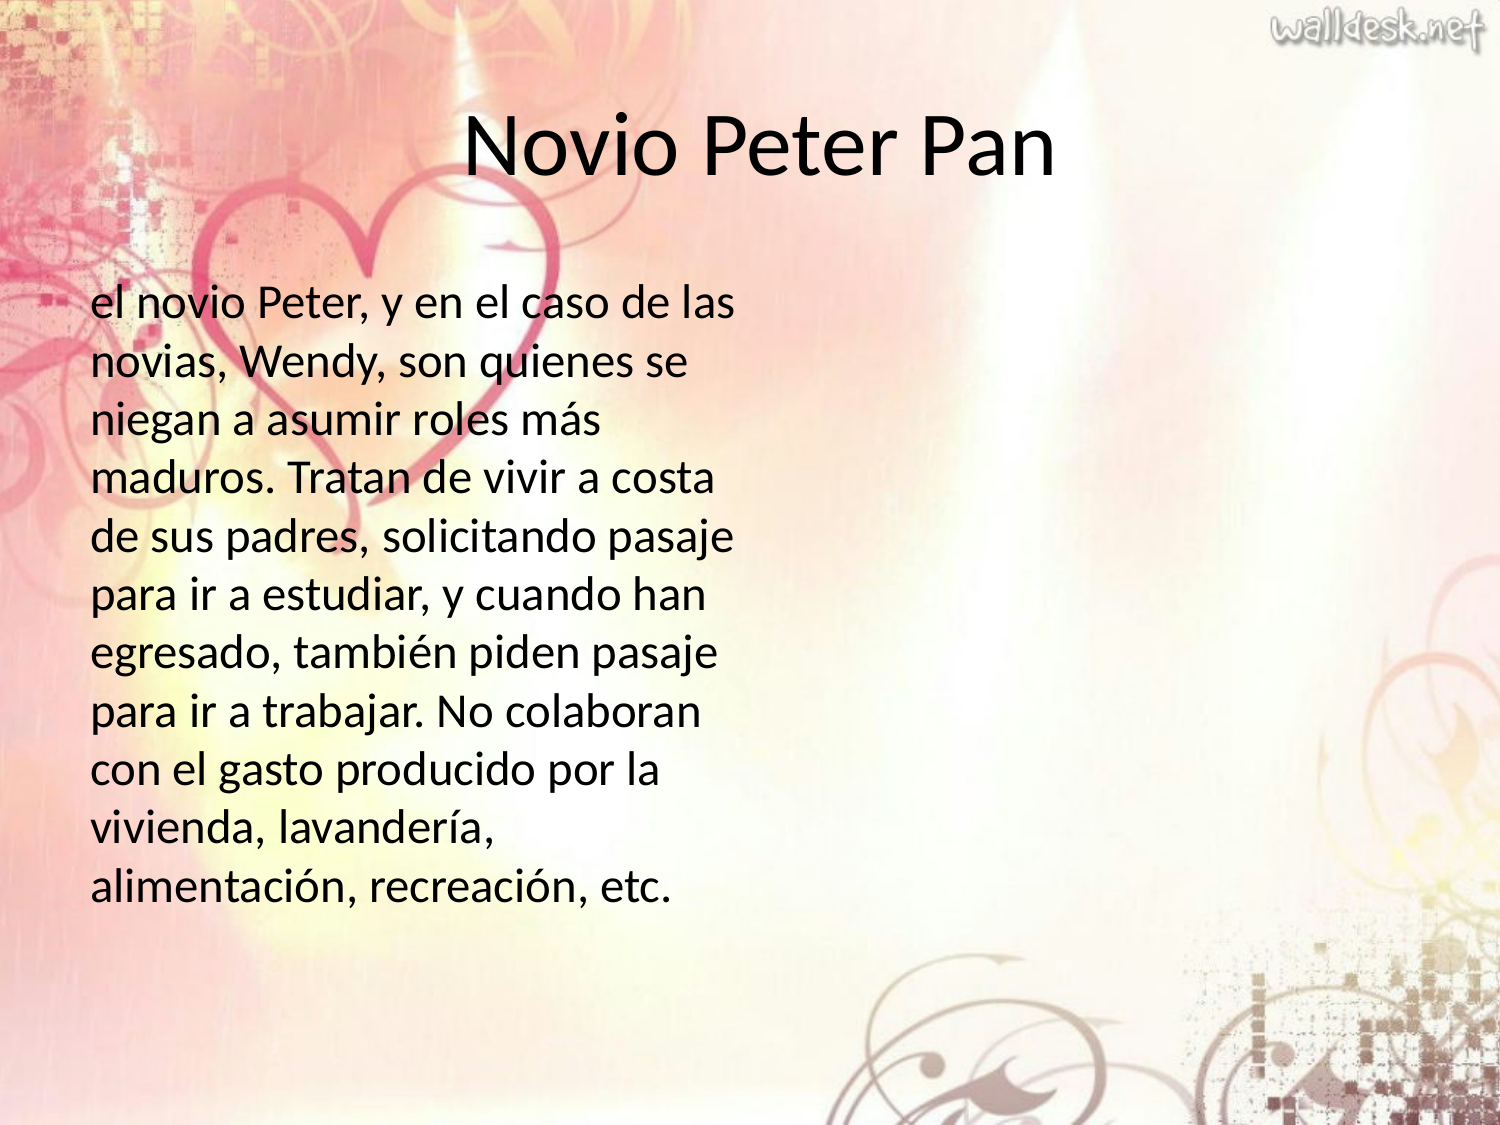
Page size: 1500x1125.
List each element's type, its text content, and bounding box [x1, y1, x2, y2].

picture [0, 0, 1500, 1125]
list el novio Peter, y en el caso de las novias, Wendy, son quienes se niegan a asumir roles más maduros. Tratan de vivir a costa de sus padres, solicitando pasaje para ir a estudiar, y cuando han egresado, también piden pasaje para ir a trabajar. No colaboran con el gasto producido por la vivienda, lavandería, alimentación, recreación, etc. [75, 262, 762, 1005]
title Novio Peter Pan [75, 45, 1425, 233]
